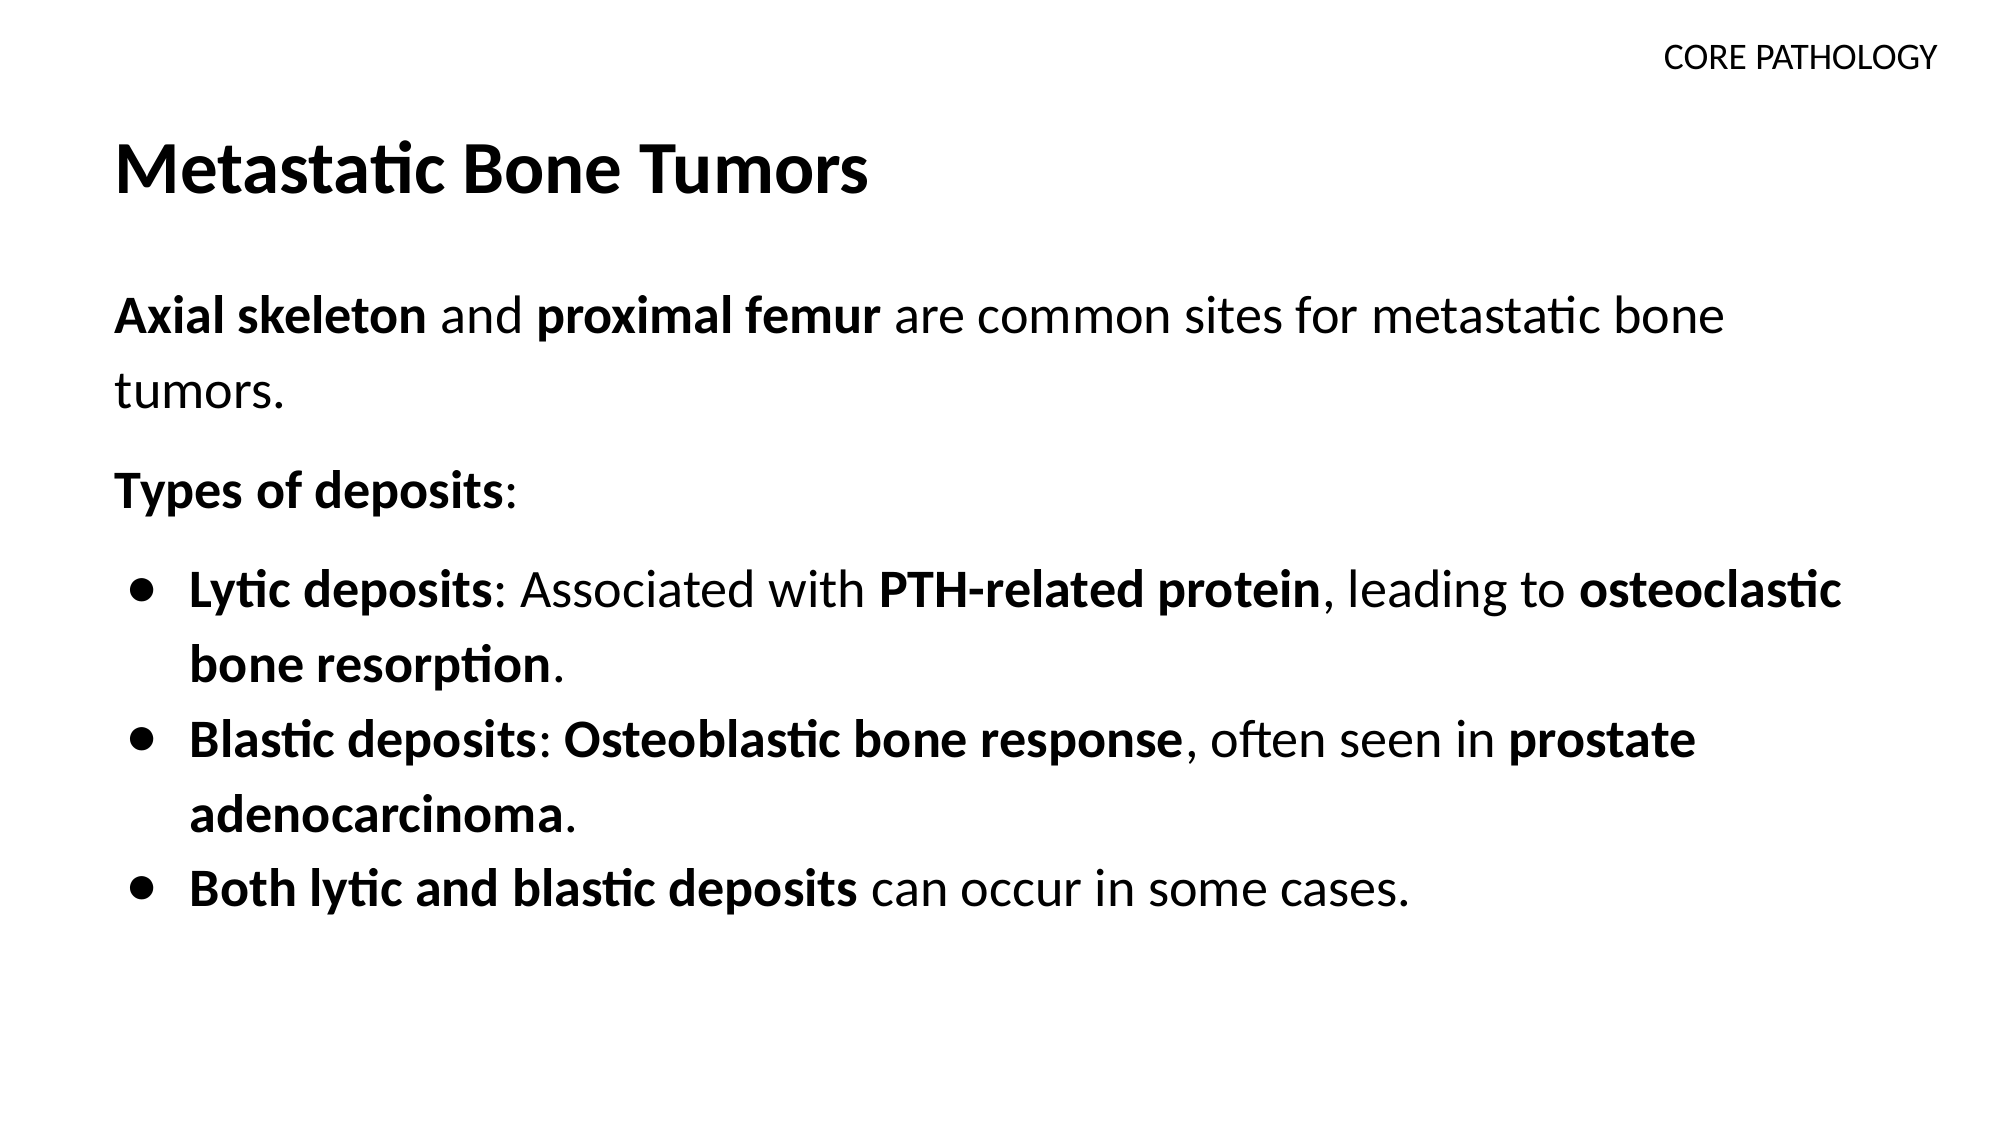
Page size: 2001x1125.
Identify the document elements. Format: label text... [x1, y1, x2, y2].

list Axial skeleton and proximal femur are common sites for metastatic bone tumors. Types of deposits: Lytic deposits: Associated with PTH-related protein, leading to osteoclastic bone resorption. Blastic deposits: Osteoblastic bone response, often seen in prostate adenocarcinoma. Both lytic and blastic deposits can occur in some cases. [99, 262, 1900, 1006]
title Metastatic Bone Tumors [99, 60, 1860, 262]
text_box CORE PATHOLOGY [1521, 24, 1962, 85]
